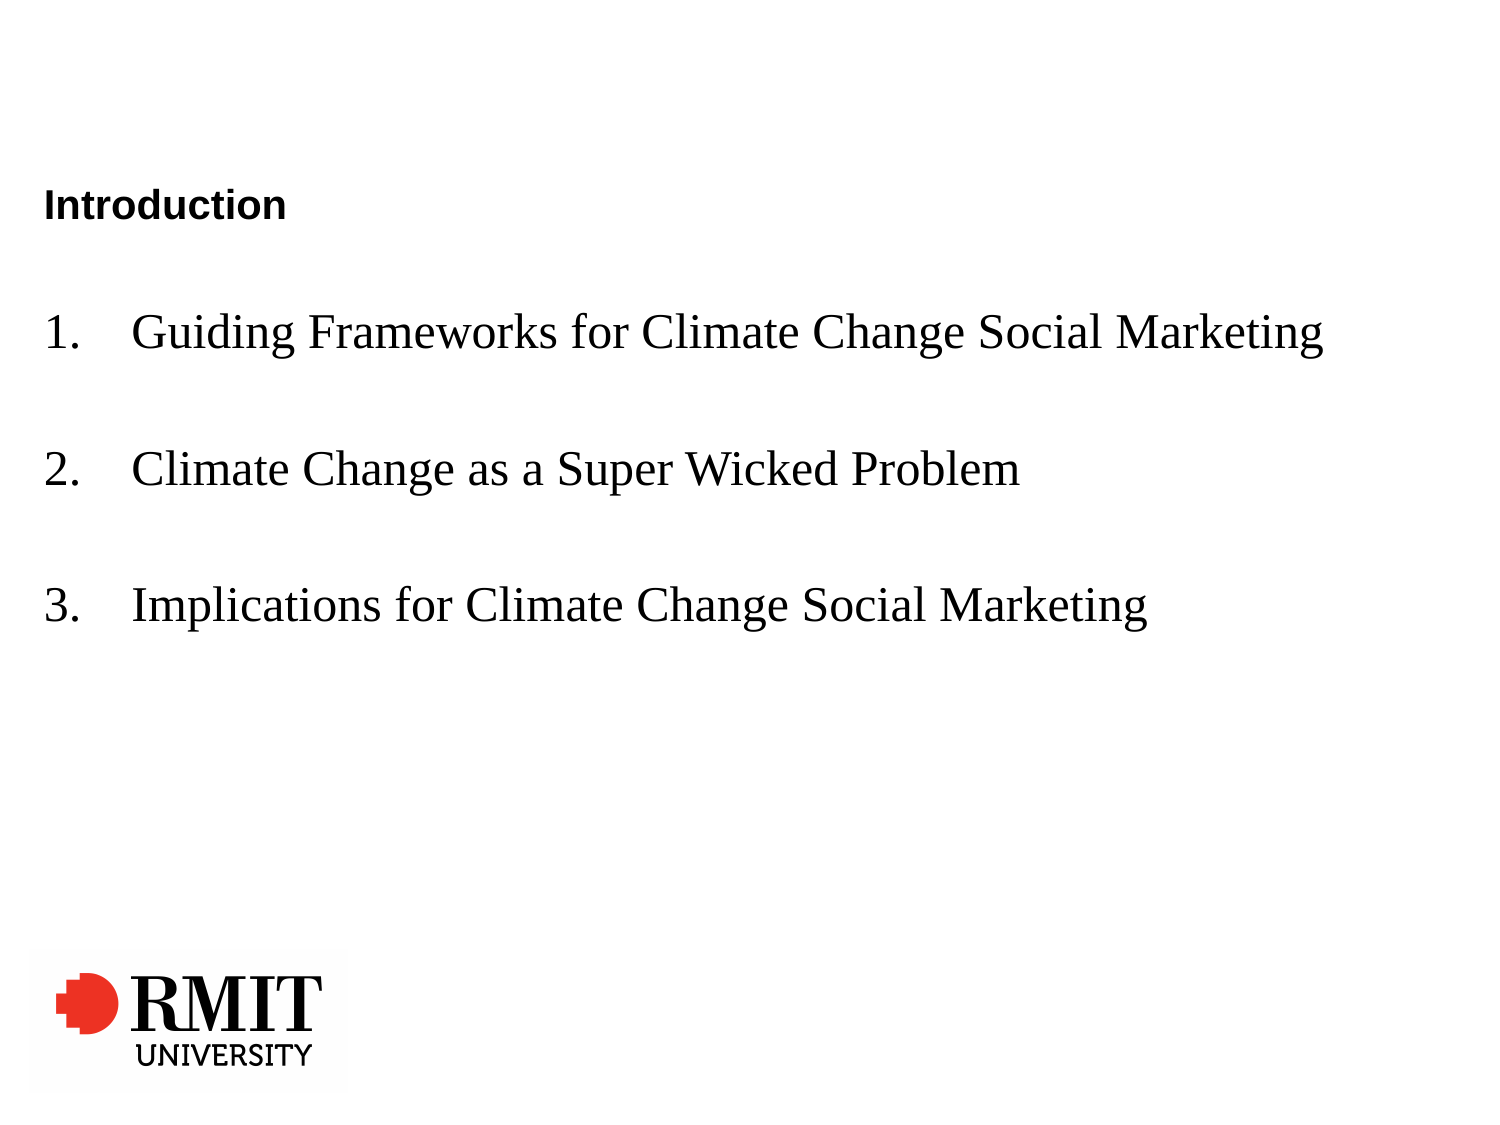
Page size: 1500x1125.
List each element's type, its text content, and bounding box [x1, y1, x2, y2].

picture [28, 949, 348, 1093]
text_box Introduction Guiding Frameworks for Climate Change Social Marketing Climate Change as a Super Wicked Problem Implications for Climate Change Social Marketing [29, 170, 1350, 791]
